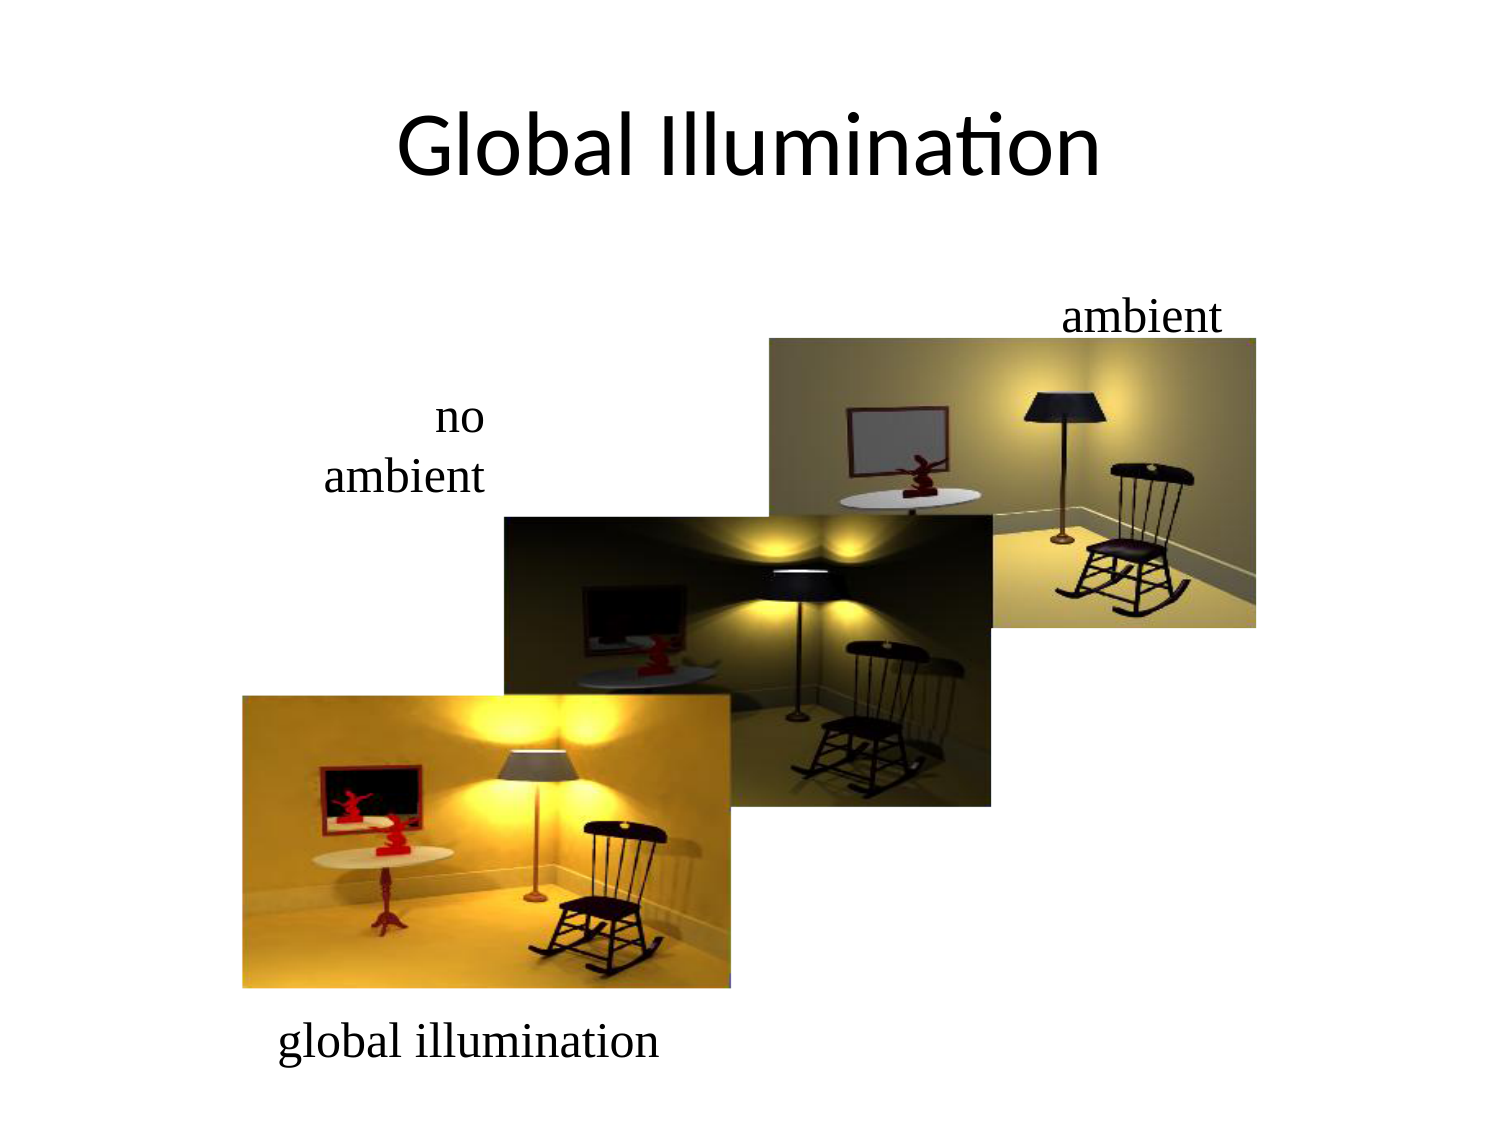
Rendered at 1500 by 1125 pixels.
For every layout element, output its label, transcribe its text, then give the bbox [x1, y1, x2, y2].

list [226, 324, 1274, 1001]
text_box global illumination [262, 1009, 738, 1075]
text_box ambient [762, 274, 1238, 323]
title Global Illumination [75, 45, 1425, 233]
